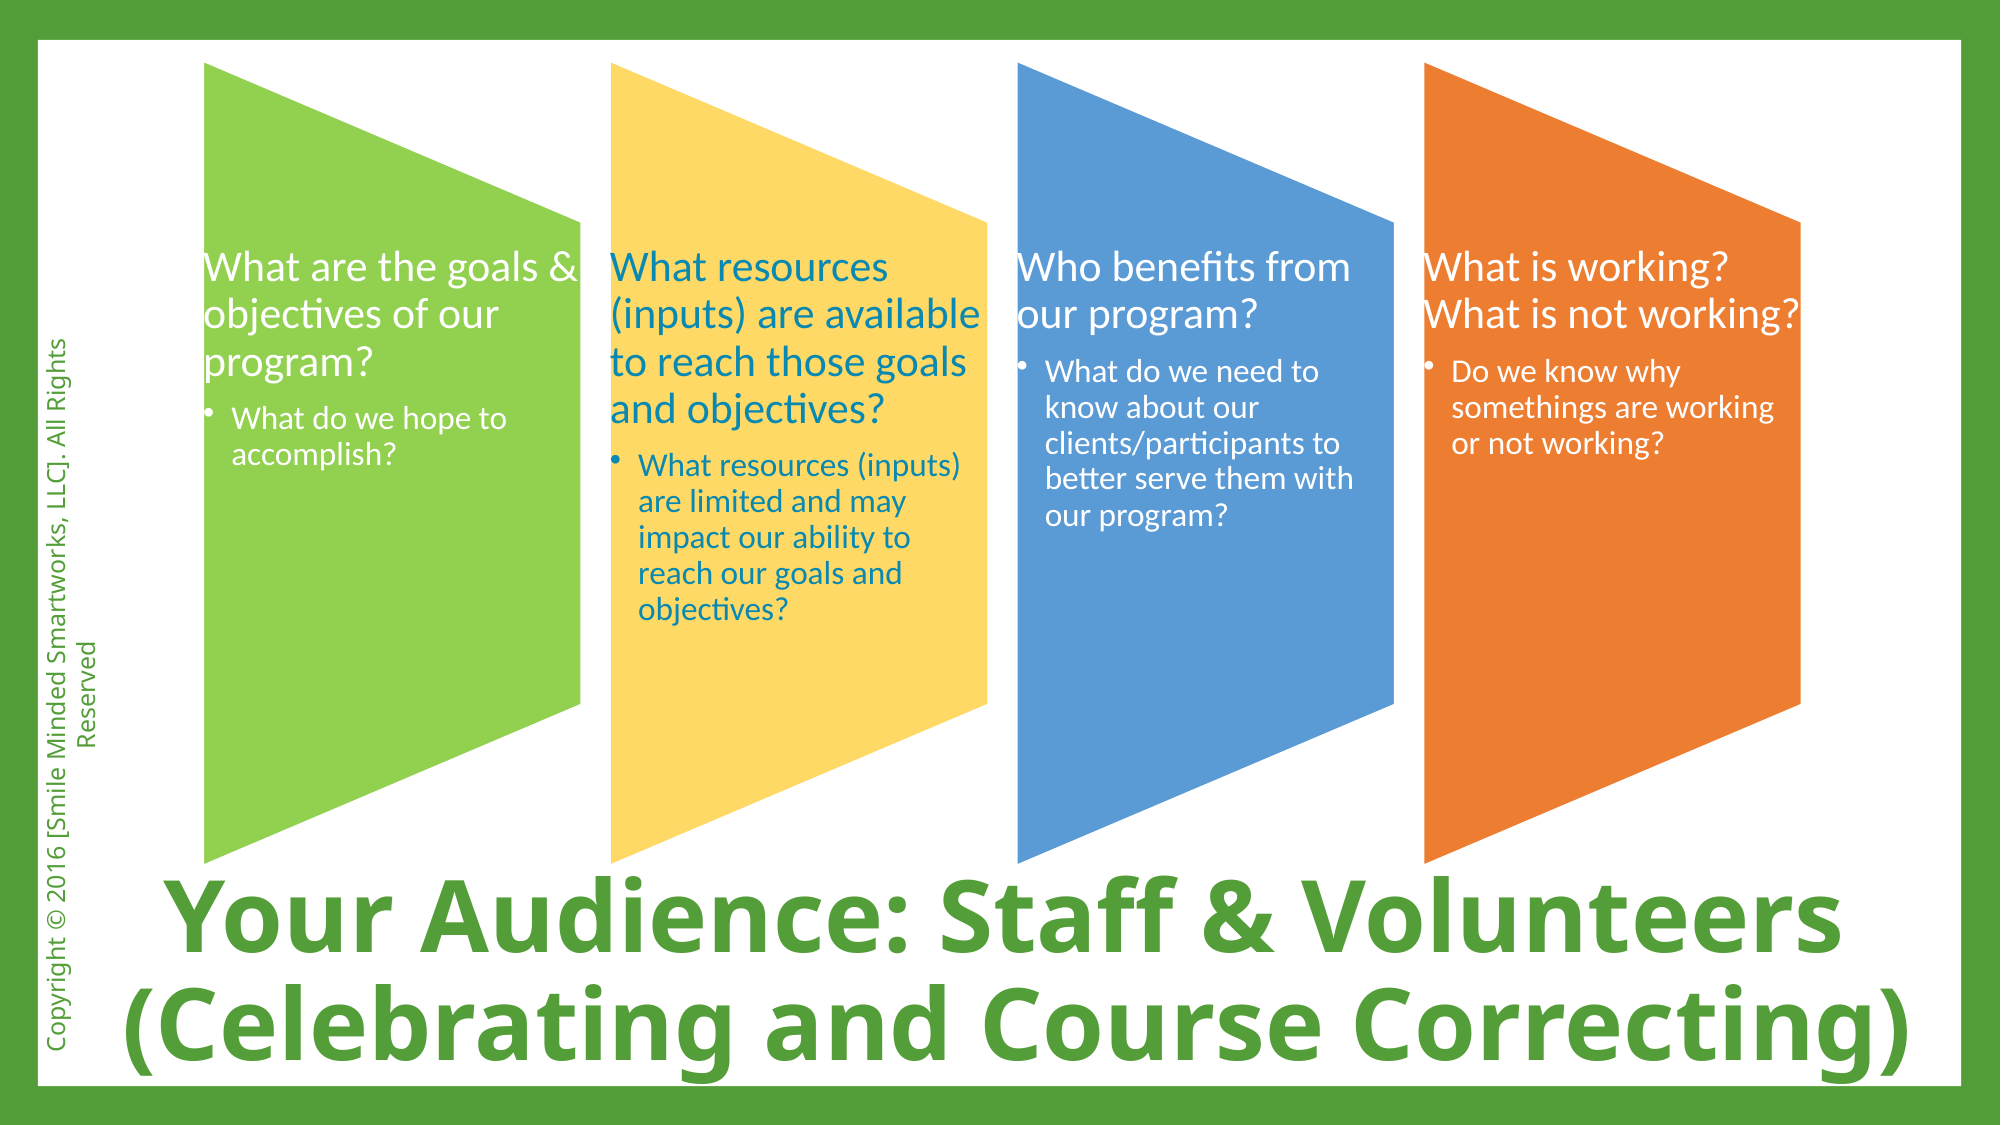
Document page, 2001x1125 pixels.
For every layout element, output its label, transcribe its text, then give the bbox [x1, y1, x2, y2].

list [202, 60, 1803, 866]
title Your Audience: Staff & Volunteers (Celebrating and Course Correcting) [100, 865, 2000, 1083]
footer Copyright © 2016 [Smile Minded Smartworks, LLC]. All Rights Reserved [39, 308, 100, 1083]
